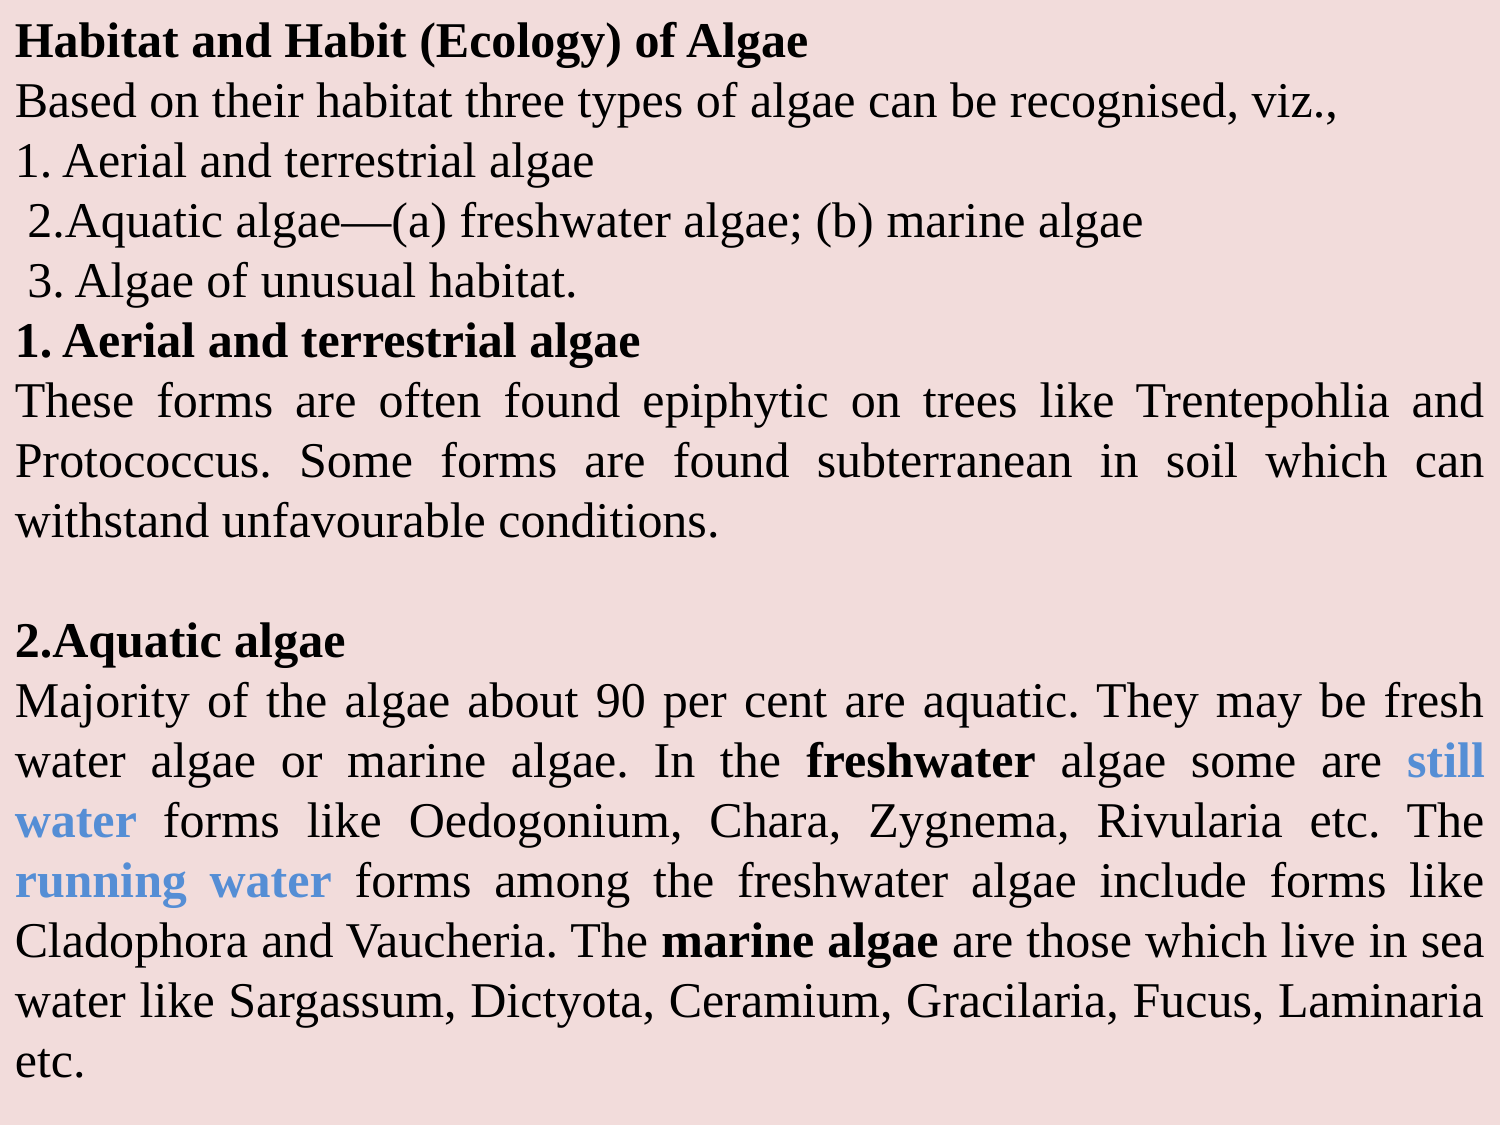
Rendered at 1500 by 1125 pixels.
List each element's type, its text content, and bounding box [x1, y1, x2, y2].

text_box Habitat and Habit (Ecology) of Algae Based on their habitat three types of algae can be recognised, viz., 1. Aerial and terrestrial algae 2.Aquatic algae—(a) freshwater algae; (b) marine algae 3. Algae of unusual habitat. 1. Aerial and terrestrial algae These forms are often found epiphytic on trees like Trentepohlia and Protococcus. Some forms are found subterranean in soil which can withstand unfavourable conditions. 2.Aquatic algae Majority of the algae about 90 per cent are aquatic. They may be fresh water algae or marine algae. In the freshwater algae some are still water forms like Oedogonium, Chara, Zygnema, Rivularia etc. The running water forms among the freshwater algae include forms like Cladophora and Vaucheria. The marine algae are those which live in sea water like Sargassum, Dictyota, Ceramium, Gracilaria, Fucus, Laminaria etc. [0, 0, 1500, 1125]
